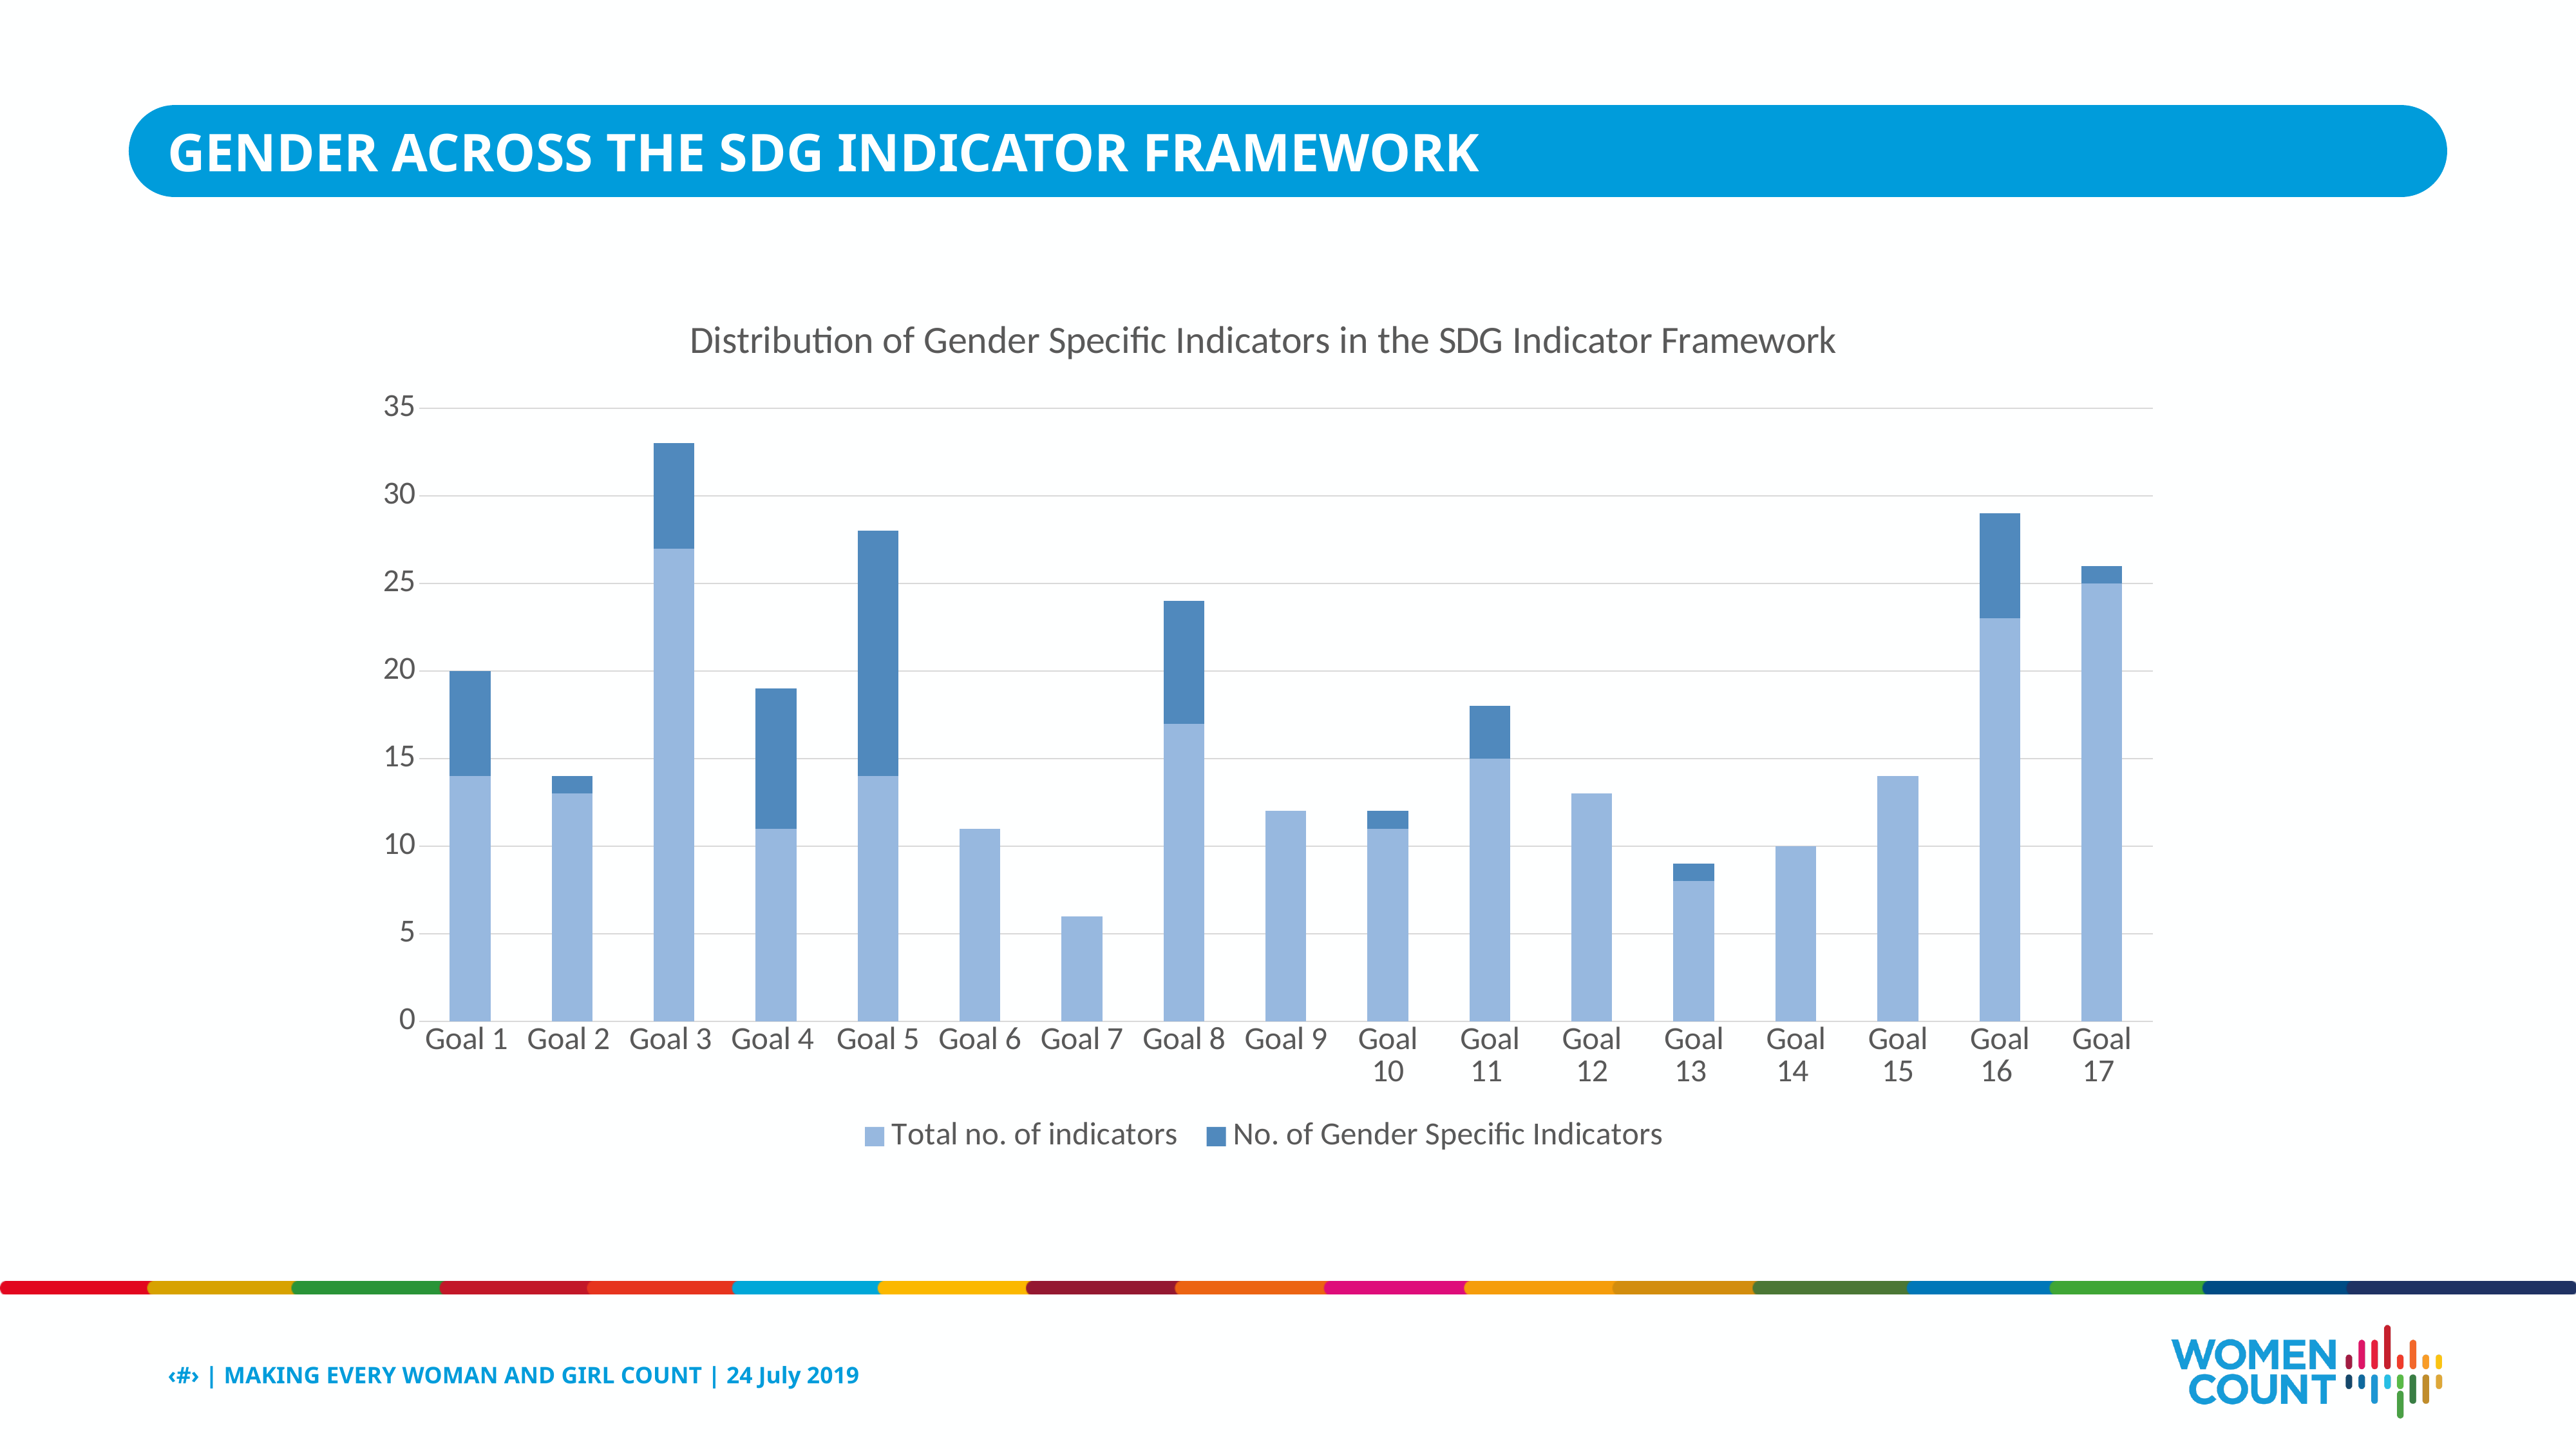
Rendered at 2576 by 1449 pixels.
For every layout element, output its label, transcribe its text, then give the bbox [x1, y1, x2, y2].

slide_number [167, 1360, 1542, 1388]
chart [346, 289, 2190, 1160]
list GENDER ACROSS THE SDG INDICATOR FRAMEWORK [167, 119, 2411, 182]
